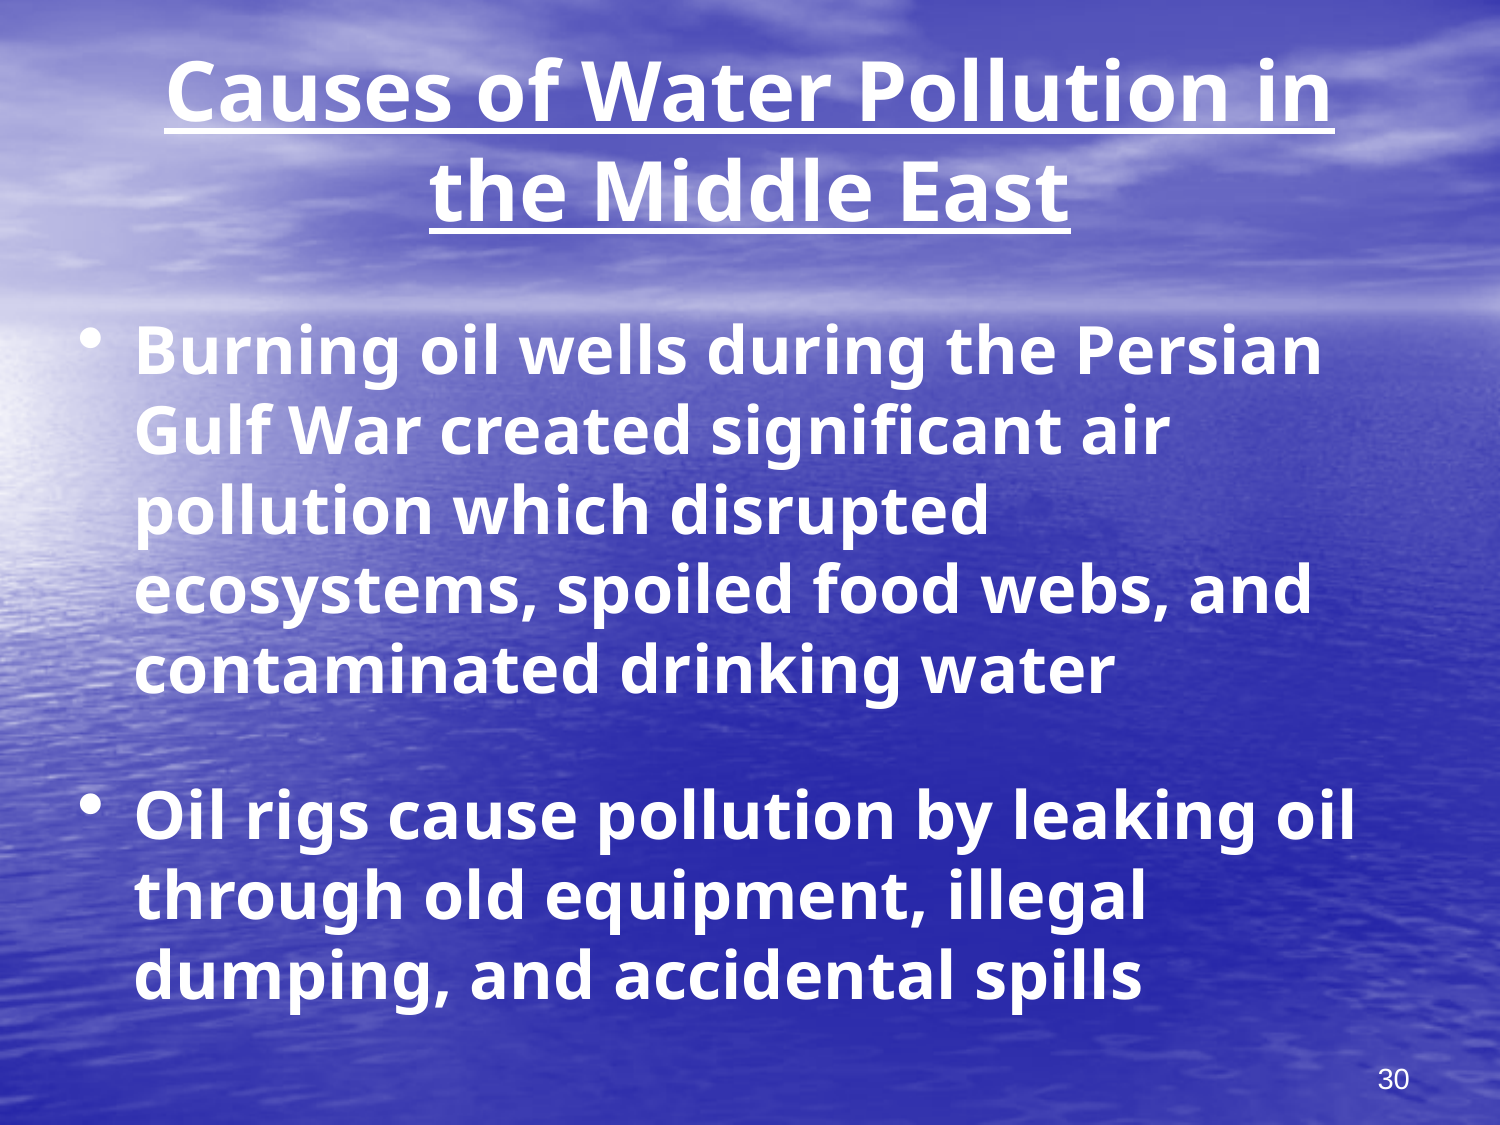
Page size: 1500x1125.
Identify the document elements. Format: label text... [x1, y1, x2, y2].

slide_number 30 [1074, 1024, 1425, 1103]
title Causes of Water Pollution in the Middle East [75, 24, 1425, 252]
list Burning oil wells during the Persian Gulf War created significant air pollution which disrupted ecosystems, spoiled food webs, and contaminated drinking water Oil rigs cause pollution by leaking oil through old equipment, illegal dumping, and accidental spills [62, 299, 1413, 1063]
